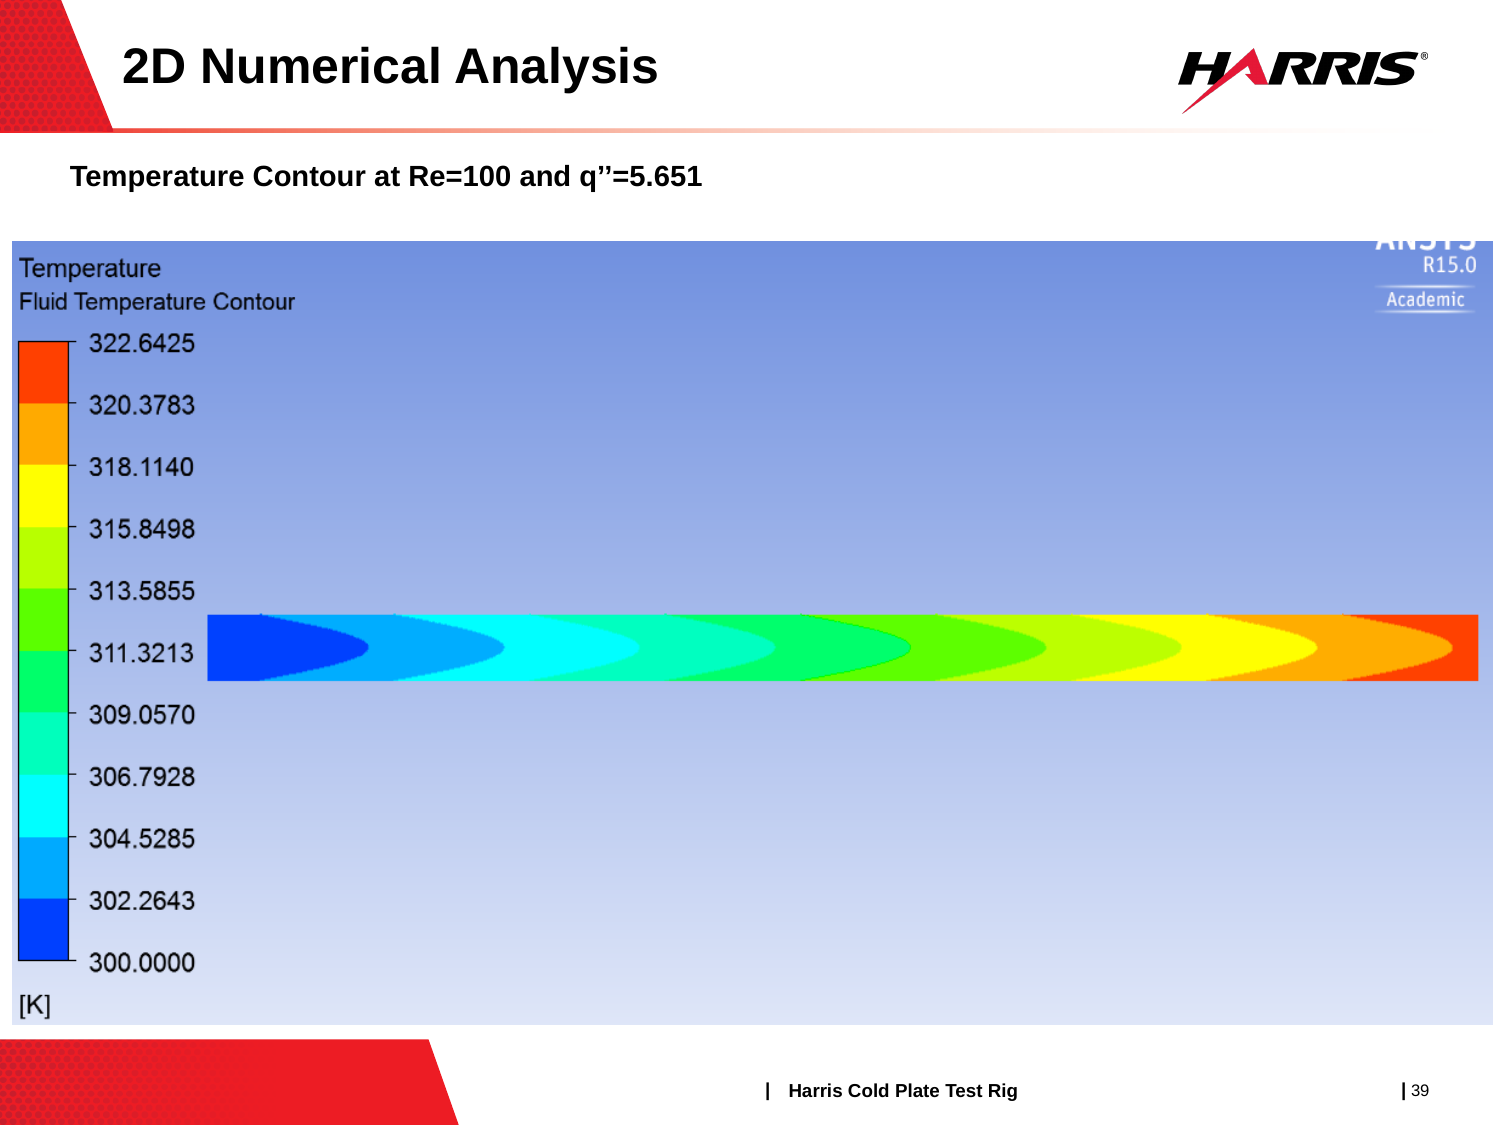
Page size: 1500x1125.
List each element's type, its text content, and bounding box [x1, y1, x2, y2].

picture [0, 0, 1500, 133]
picture [12, 241, 1493, 1025]
picture [0, 1039, 459, 1125]
picture [1178, 48, 1428, 114]
title 2D Numerical Analysis [122, 0, 1148, 128]
